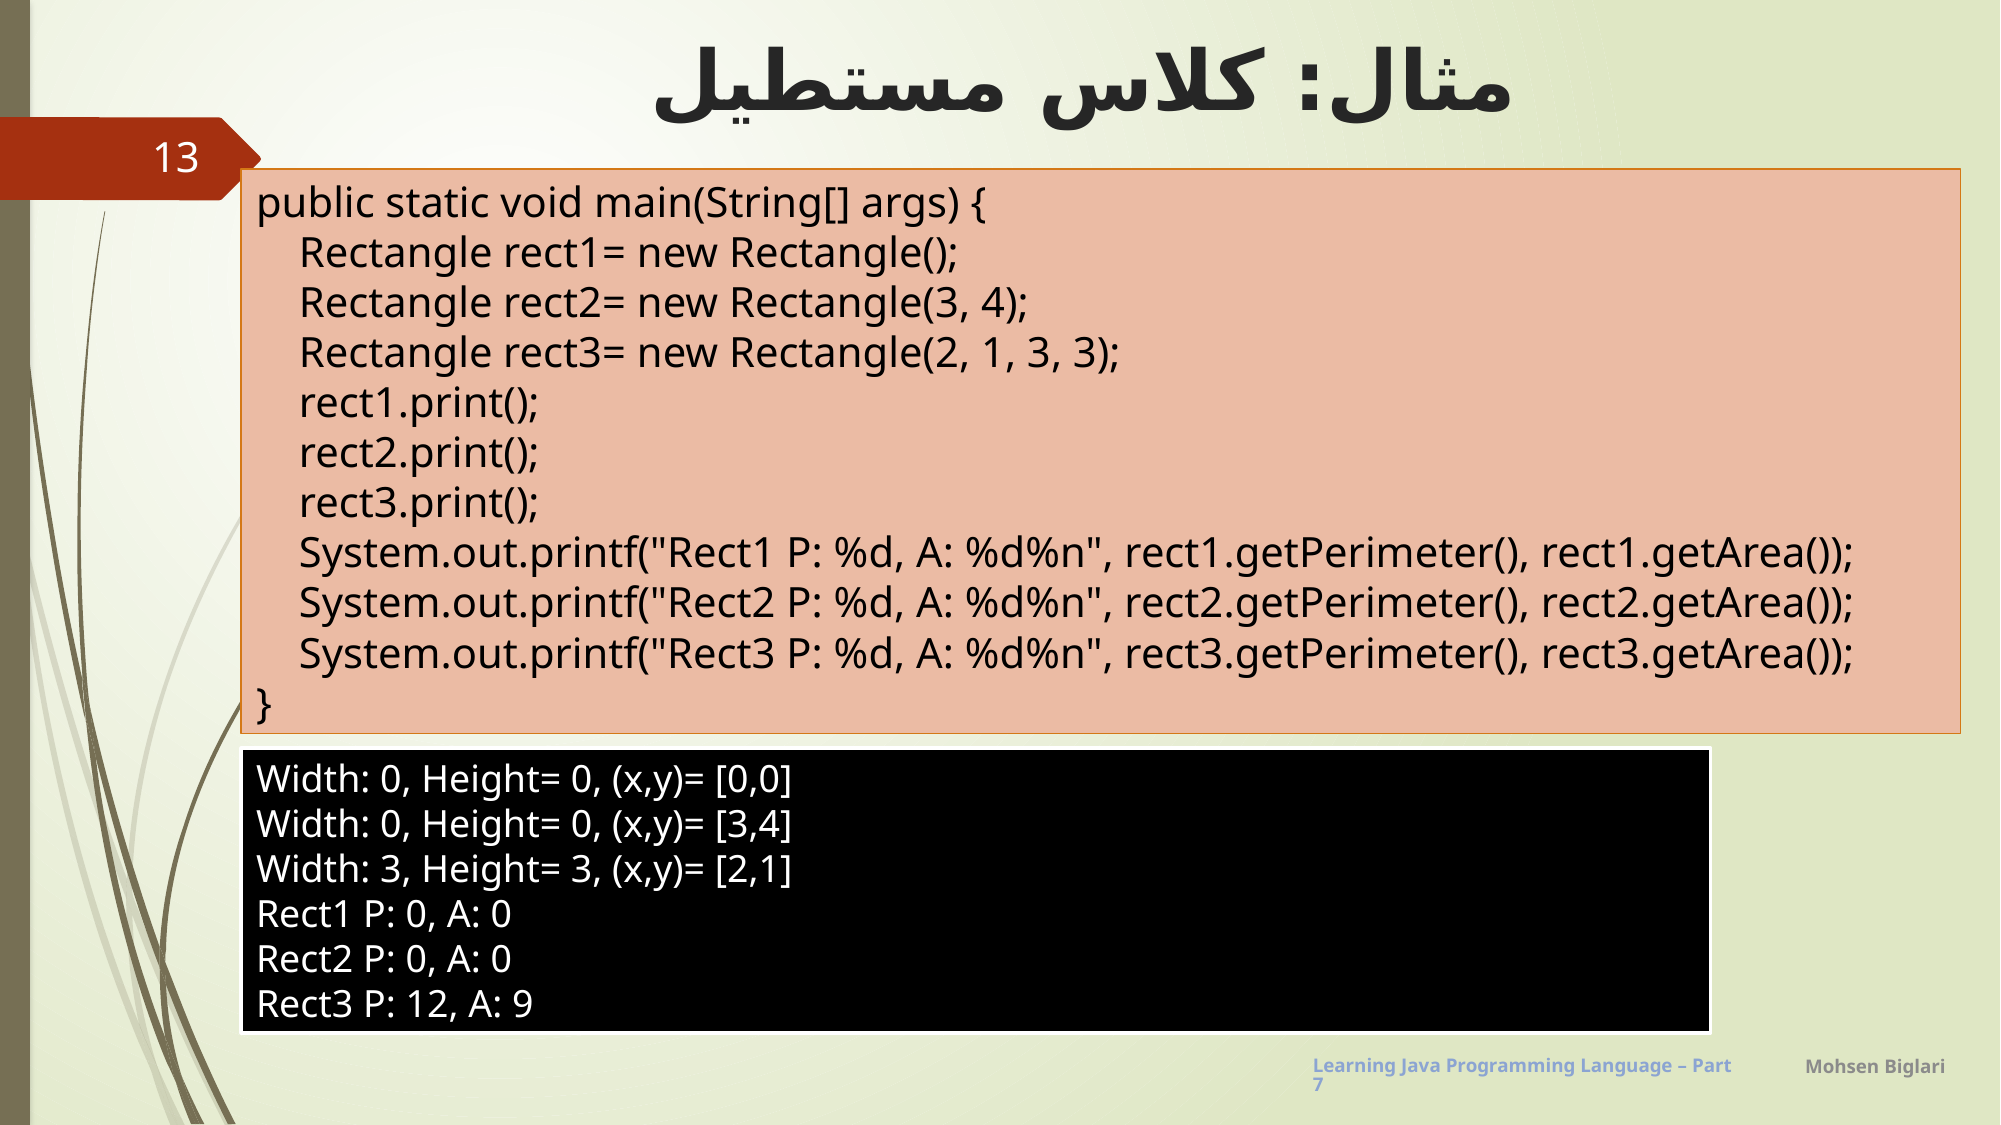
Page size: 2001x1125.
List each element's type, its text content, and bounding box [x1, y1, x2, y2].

slide_number 13 [87, 129, 216, 190]
text_box public static void main(String[] args) { Rectangle rect1= new Rectangle(); Rectangle rect2= new Rectangle(3, 4); Rectangle rect3= new Rectangle(2, 1, 3, 3); rect1.print(); rect2.print(); rect3.print(); System.out.printf("Rect1 P: %d, A: %d%n", rect1.getPerimeter(), rect1.getArea()); System.out.printf("Rect2 P: %d, A: %d%n", rect2.getPerimeter(), rect2.getArea()); System.out.printf("Rect3 P: %d, A: %d%n", rect3.getPerimeter(), rect3.getArea()); } [240, 168, 1961, 734]
title مثال: کلاس مستطیل [279, 19, 1888, 168]
footer Learning Java Programming Language – Part7 [1297, 1036, 1748, 1097]
text_box Width: 0, Height= 0, (x,y)= [0,0] Width: 0, Height= 0, (x,y)= [3,4] Width: 3, Height= 3, (x,y)= [2,1] Rect1 P: 0, A: 0 Rect2 P: 0, A: 0 Rect3 P: 12, A: 9 [239, 746, 1712, 1035]
slide_number Mohsen Biglari [1772, 1035, 1961, 1097]
